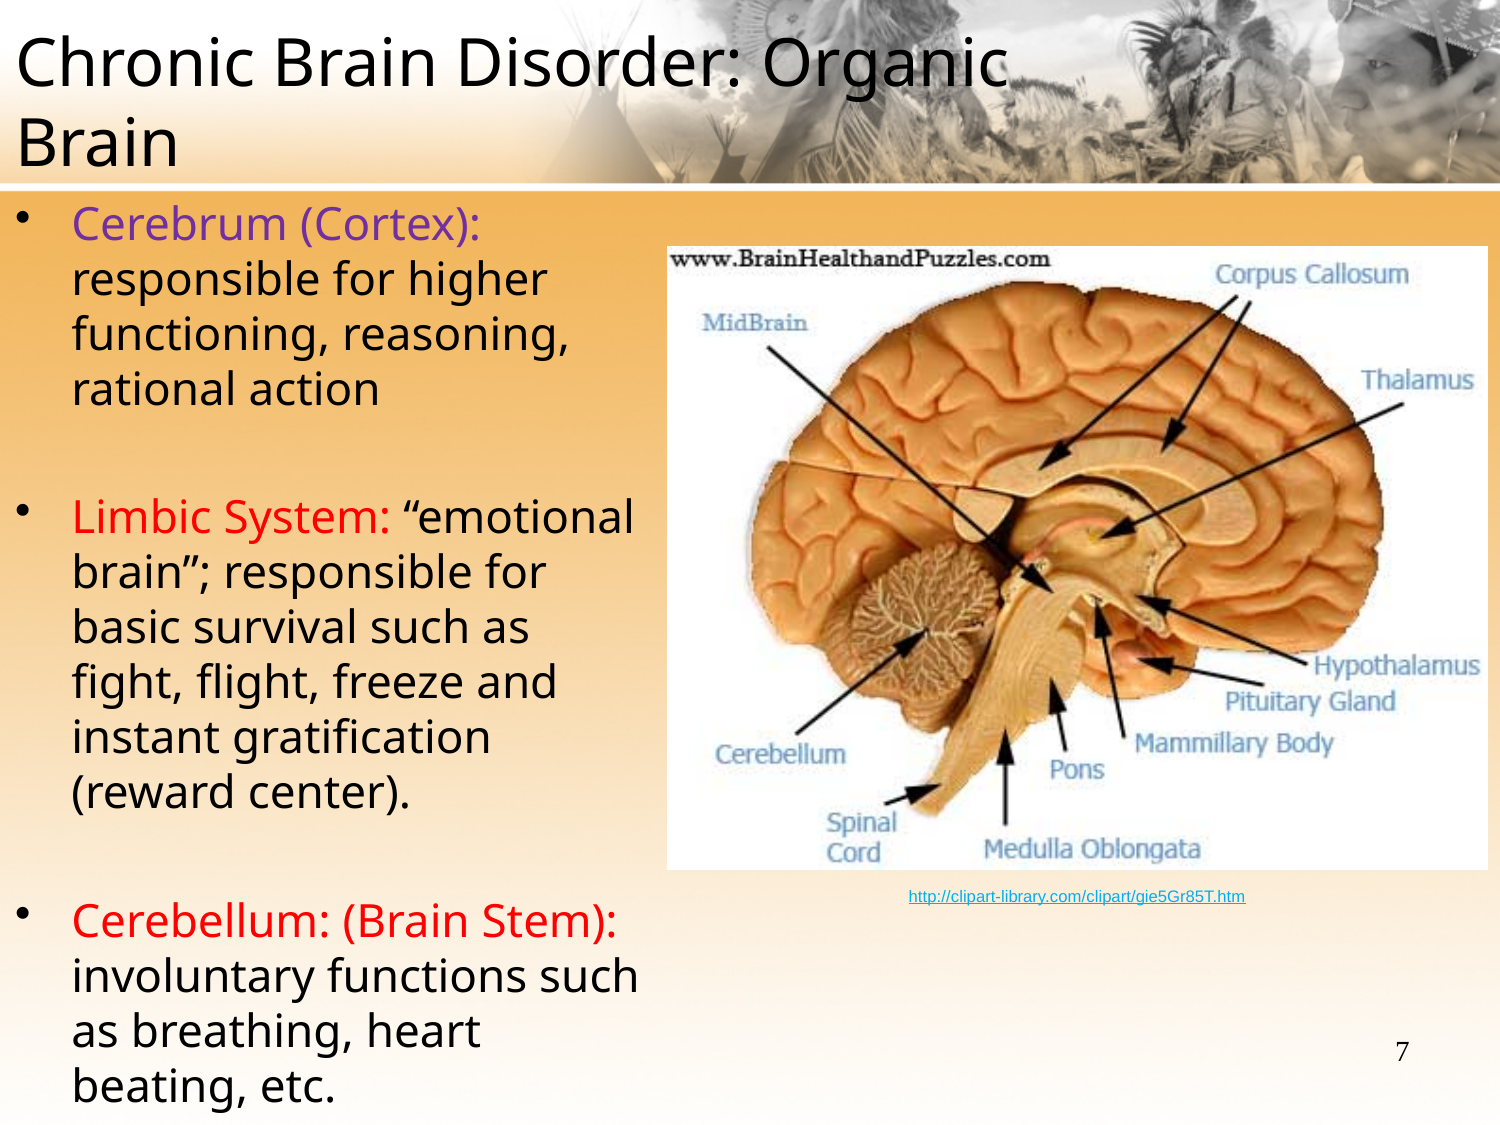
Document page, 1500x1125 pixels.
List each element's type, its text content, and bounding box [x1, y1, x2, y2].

title Chronic Brain Disorder: Organic Brain [0, 99, 1113, 188]
text_box http://clipart-library.com/clipart/gie5Gr85T.htm [893, 879, 1331, 913]
list Cerebrum (Cortex): responsible for higher functioning, reasoning, rational action Limbic System: “emotional brain”; responsible for basic survival such as fight, flight, freeze and instant gratification (reward center). Cerebellum: (Brain Stem): involuntary functions such as breathing, heart beating, etc. [0, 187, 663, 1103]
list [666, 246, 1488, 870]
picture [0, 0, 1500, 1125]
slide_number 7 [1074, 1024, 1426, 1103]
